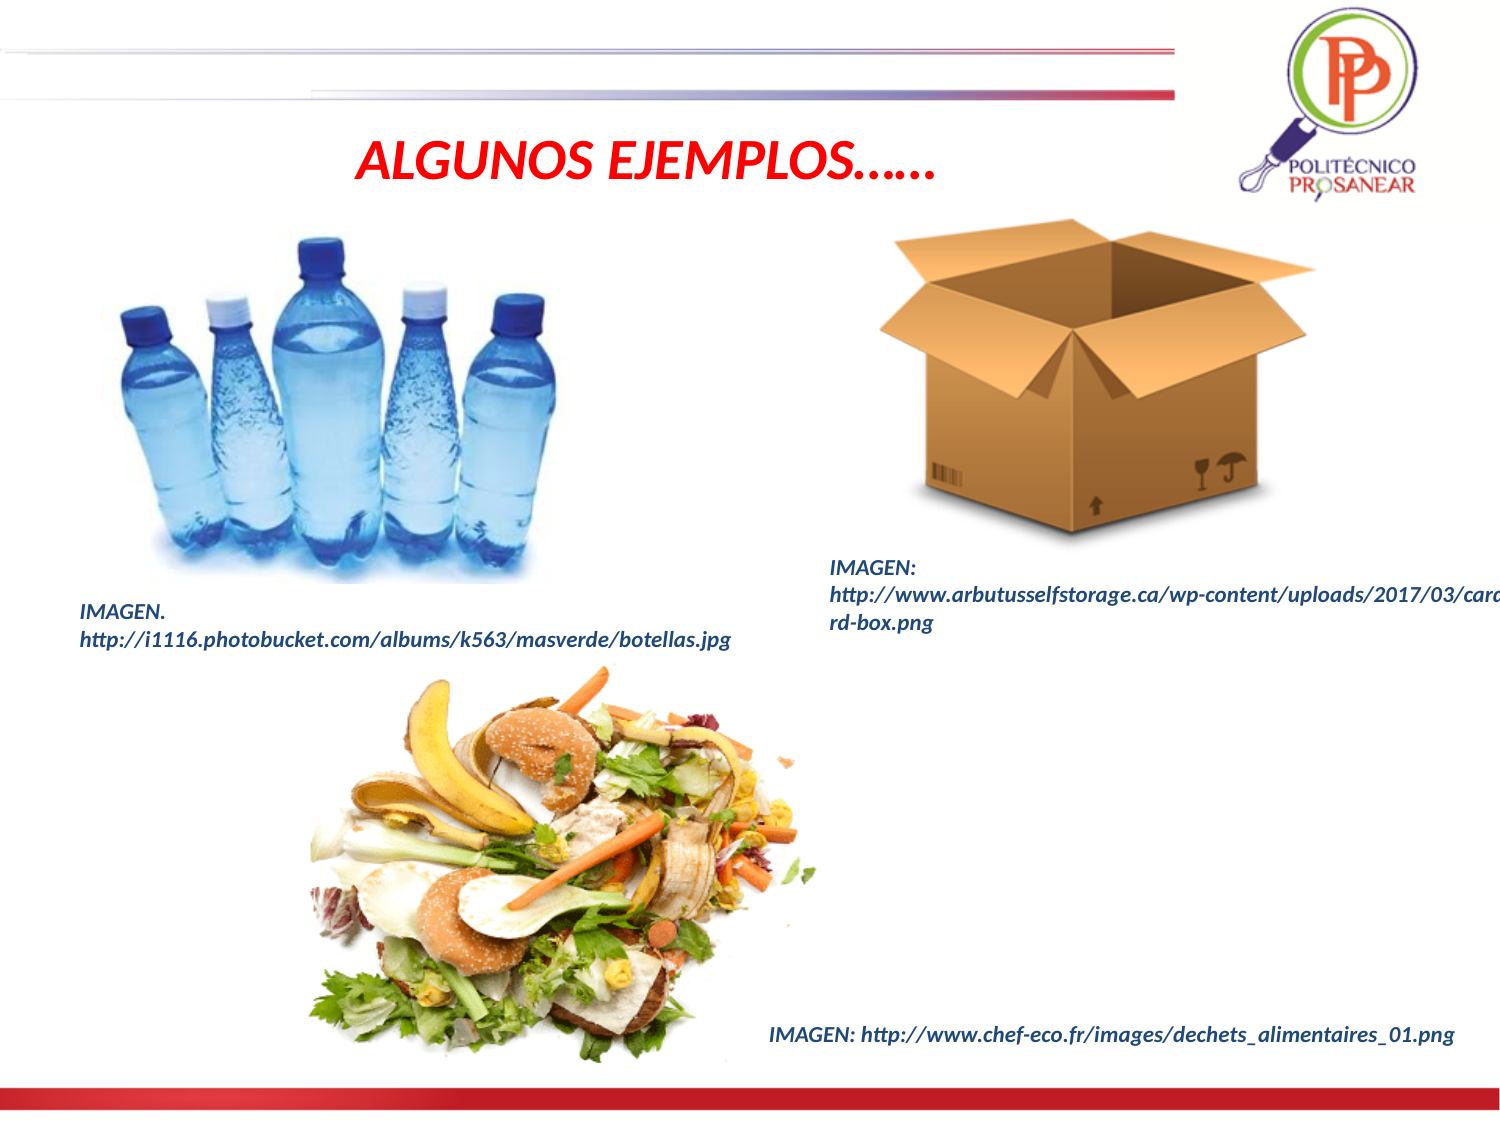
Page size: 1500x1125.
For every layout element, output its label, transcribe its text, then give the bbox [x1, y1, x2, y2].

text_box IMAGEN. http://i1116.photobucket.com/albums/k563/masverde/botellas.jpg [64, 589, 815, 659]
text_box IMAGEN: http://www.arbutusselfstorage.ca/wp-content/uploads/2017/03/cardboard-box.png [814, 545, 1500, 643]
text_box ALGUNOS EJEMPLOS…… [341, 113, 966, 199]
picture [0, 0, 1500, 1125]
text_box IMAGEN: http://www.chef-eco.fr/images/dechets_alimentaires_01.png [824, 1011, 1500, 1054]
